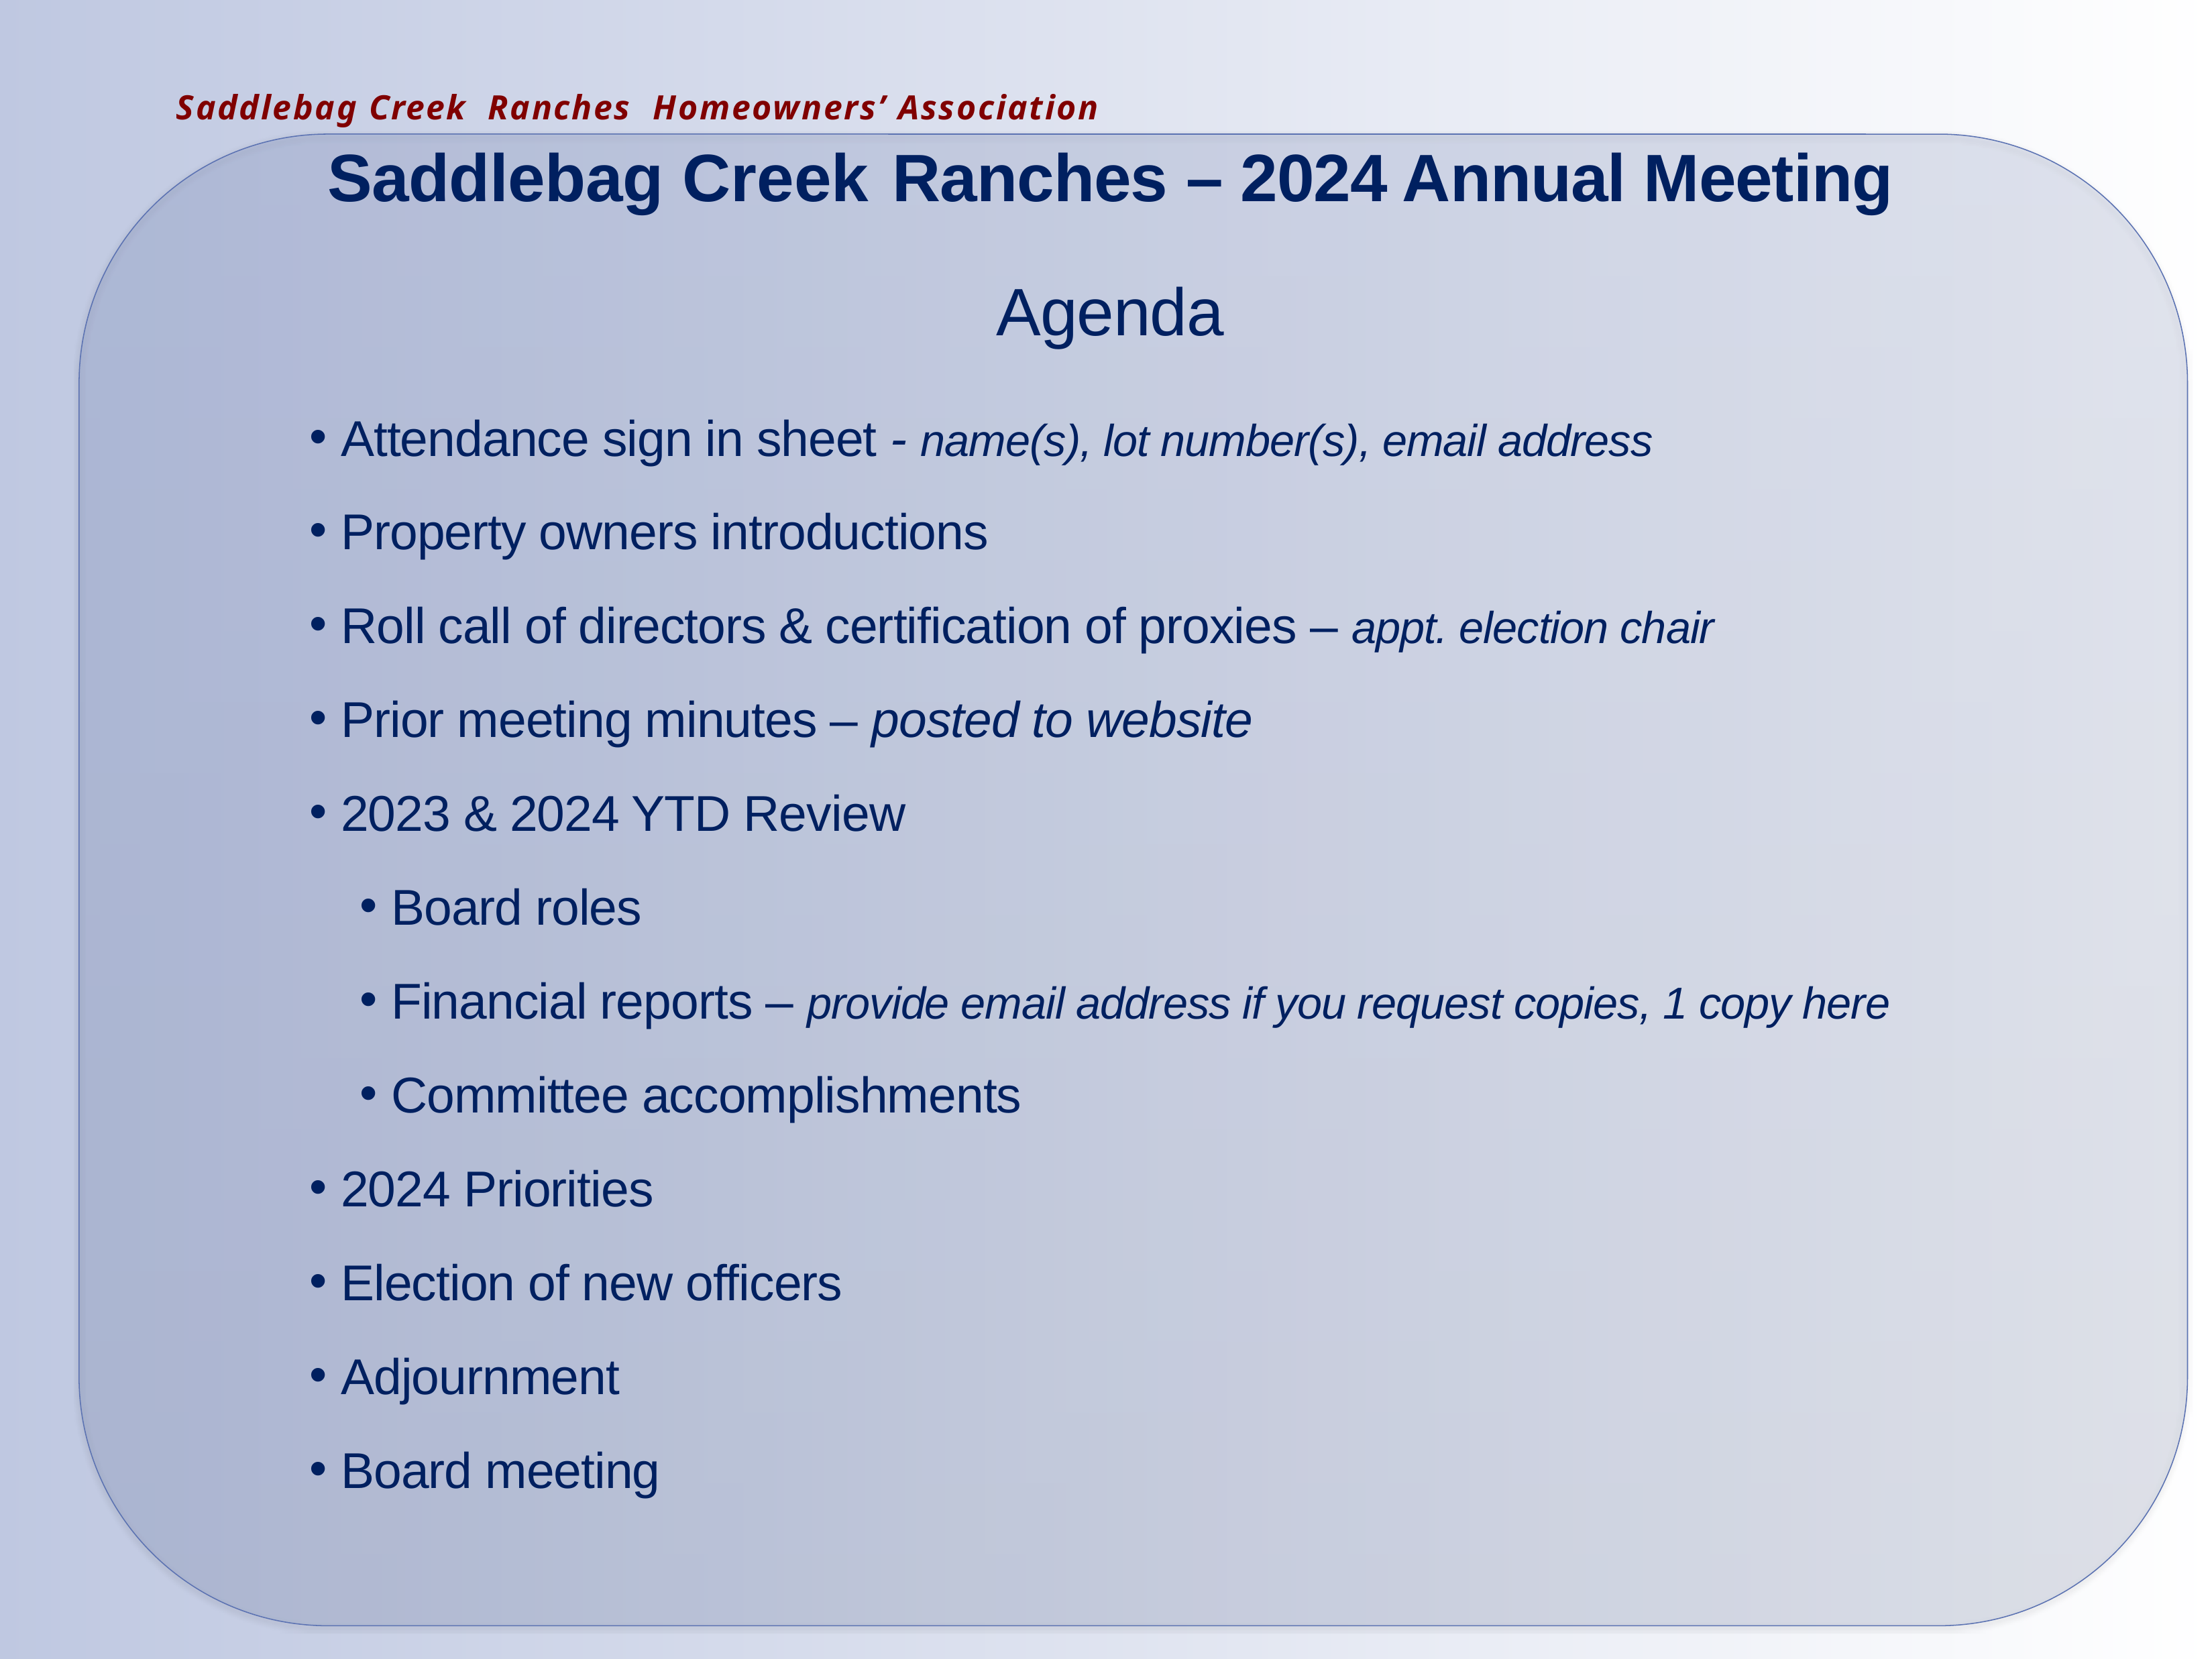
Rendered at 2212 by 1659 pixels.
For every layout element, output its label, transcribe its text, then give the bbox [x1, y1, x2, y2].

text_box Saddlebag Creek Ranches Homeowners’ Association [99, 95, 1358, 131]
text_box Saddlebag Creek Ranches – 2024 Annual Meeting Agenda Attendance sign in sheet - name(s), lot number(s), email address Property owners introductions Roll call of directors & certification of proxies – appt. election chair Prior meeting minutes – posted to website 2023 & 2024 YTD Review Board roles Financial reports – provide email address if you request copies, 1 copy here Committee accomplishments 2024 Priorities Election of new officers Adjournment Board meeting [209, 134, 2011, 1659]
text_box [2011, 144, 2189, 1616]
text_box [78, 164, 209, 1596]
